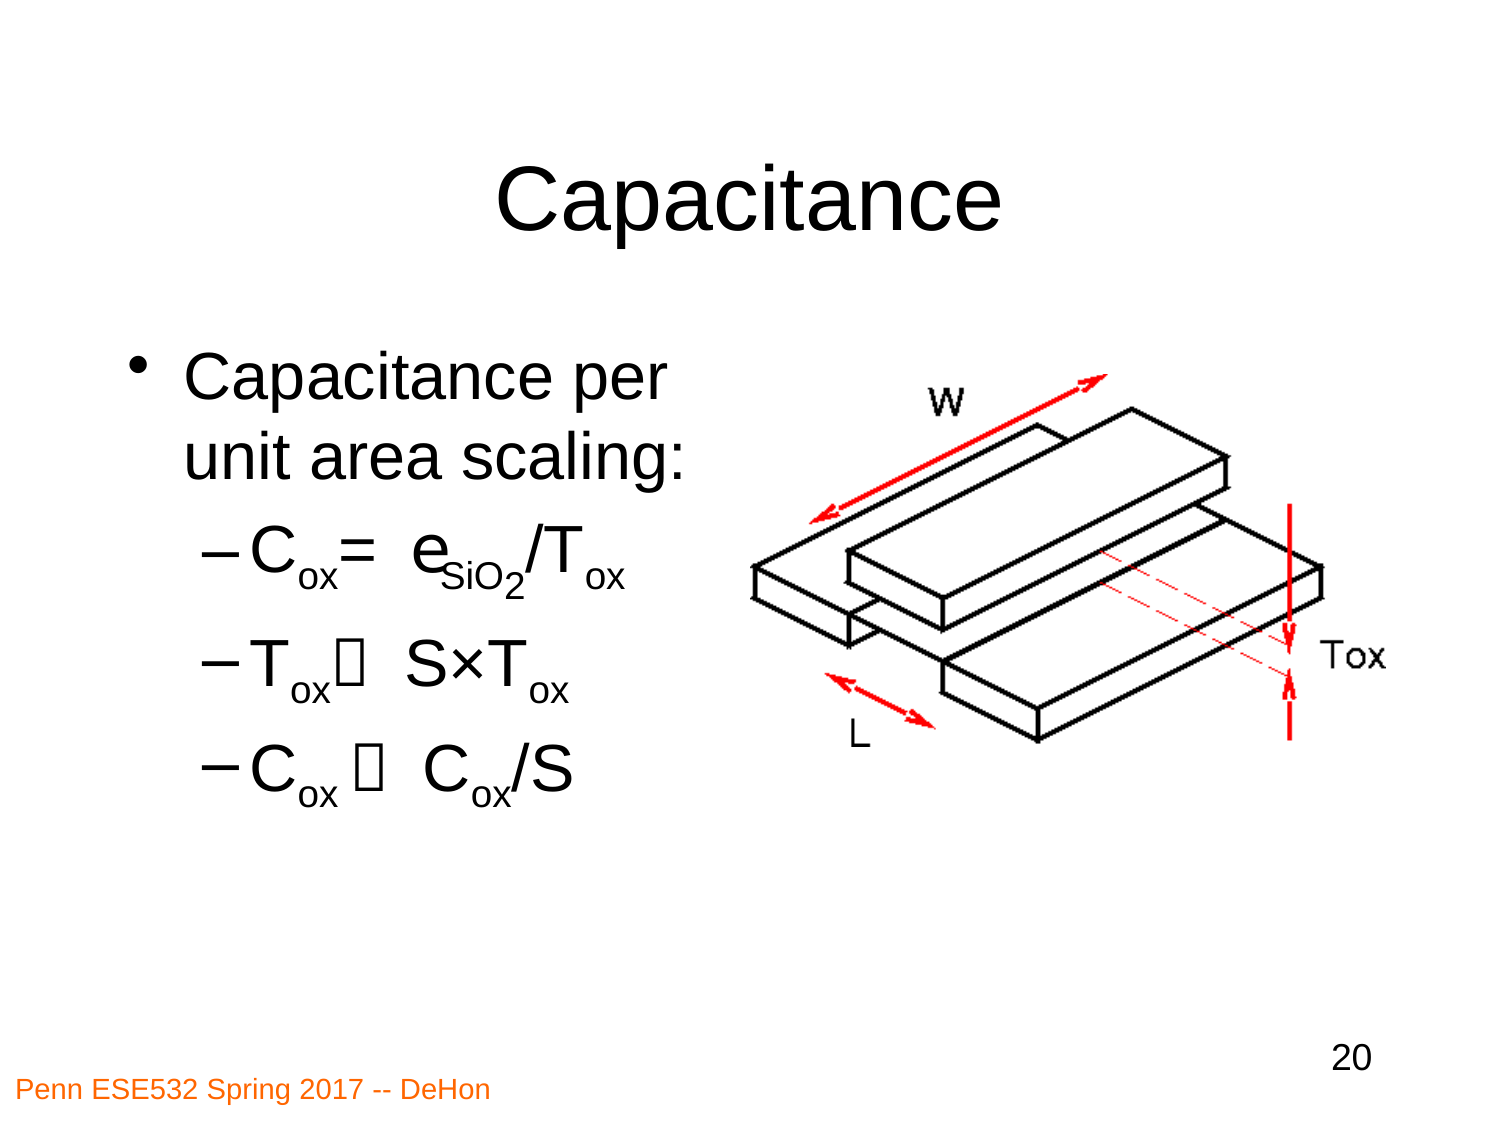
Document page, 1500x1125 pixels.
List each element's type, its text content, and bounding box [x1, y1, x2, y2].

picture [749, 374, 1387, 748]
slide_number Penn ESE532 Spring 2017 -- DeHon [0, 1062, 613, 1125]
title Capacitance [112, 99, 1388, 288]
list Capacitance per unit area scaling: Cox= eSiO2/Tox Tox S×Tox Cox  Cox/S [112, 324, 751, 1001]
slide_number 20 [1074, 1024, 1388, 1101]
